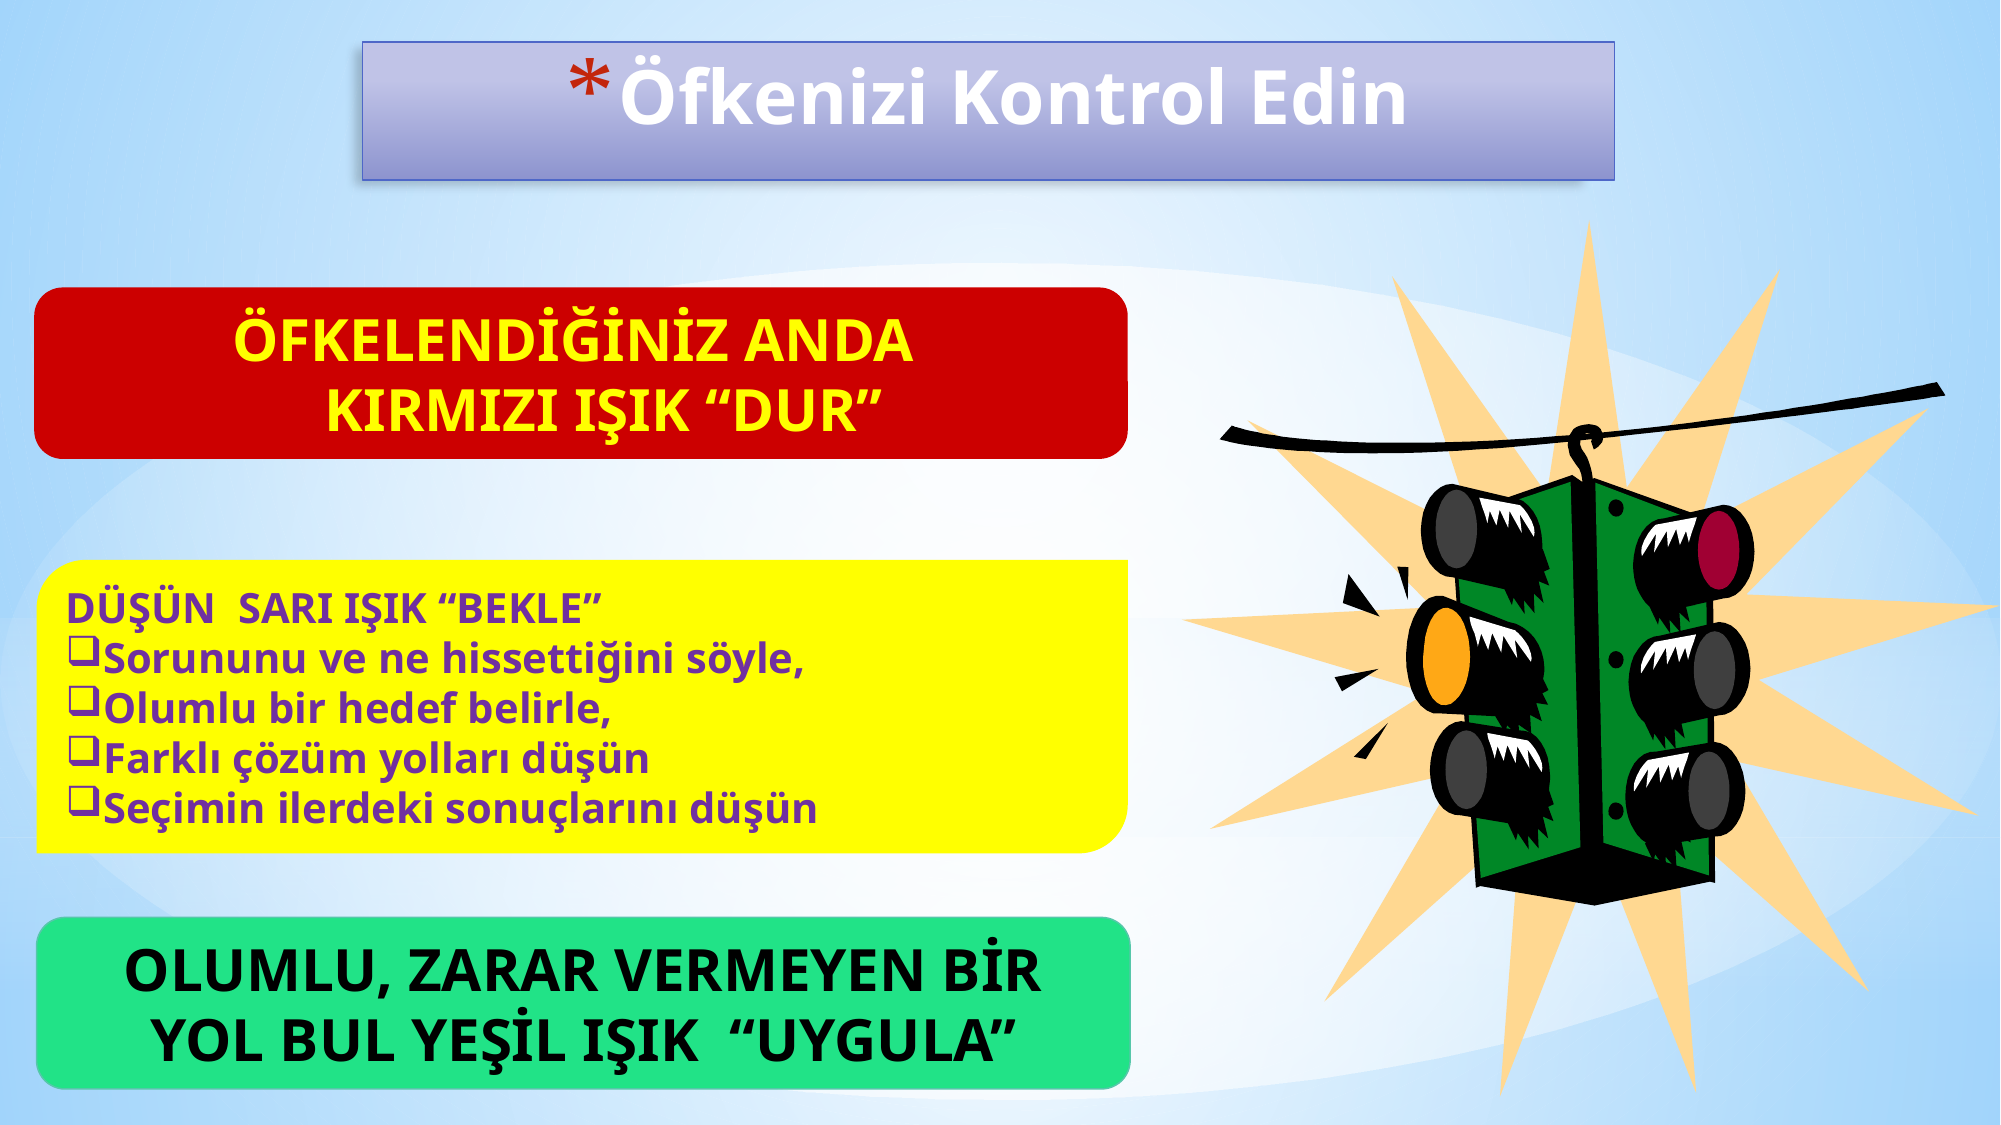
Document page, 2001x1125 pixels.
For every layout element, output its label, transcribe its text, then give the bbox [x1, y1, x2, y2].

text_box OLUMLU, ZARAR VERMEYEN BİR YOL BUL YEŞİL IŞIK “UYGULA” [36, 917, 1131, 1089]
title Öfkenizi Kontrol Edin [362, 41, 1615, 181]
picture [1181, 219, 2000, 1097]
text_box ÖFKELENDİĞİNİZ ANDA KIRMIZI IŞIK “DUR” [34, 287, 1128, 459]
text_box DÜŞÜN SARI IŞIK “BEKLE” Sorununu ve ne hissettiğini söyle, Olumlu bir hedef belirle, Farklı çözüm yolları düşün Seçimin ilerdeki sonuçlarını düşün [36, 559, 1128, 854]
